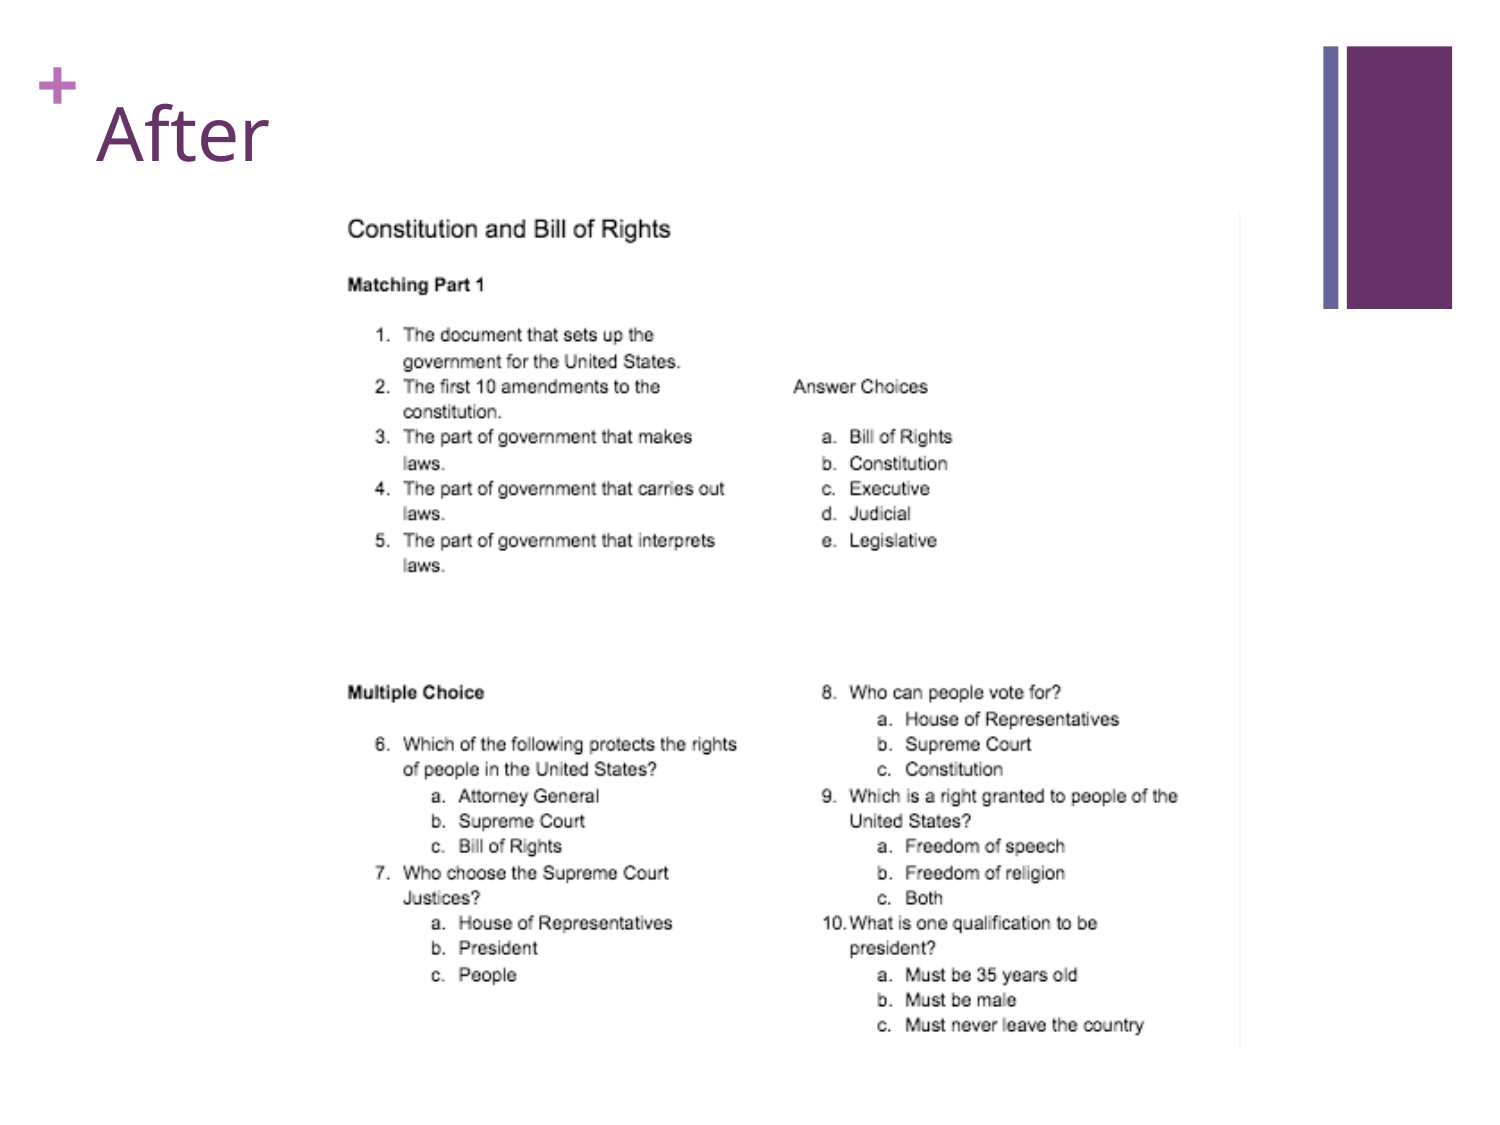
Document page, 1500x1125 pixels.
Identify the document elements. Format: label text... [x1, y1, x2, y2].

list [10, 212, 1500, 1049]
title After [81, 79, 1322, 196]
